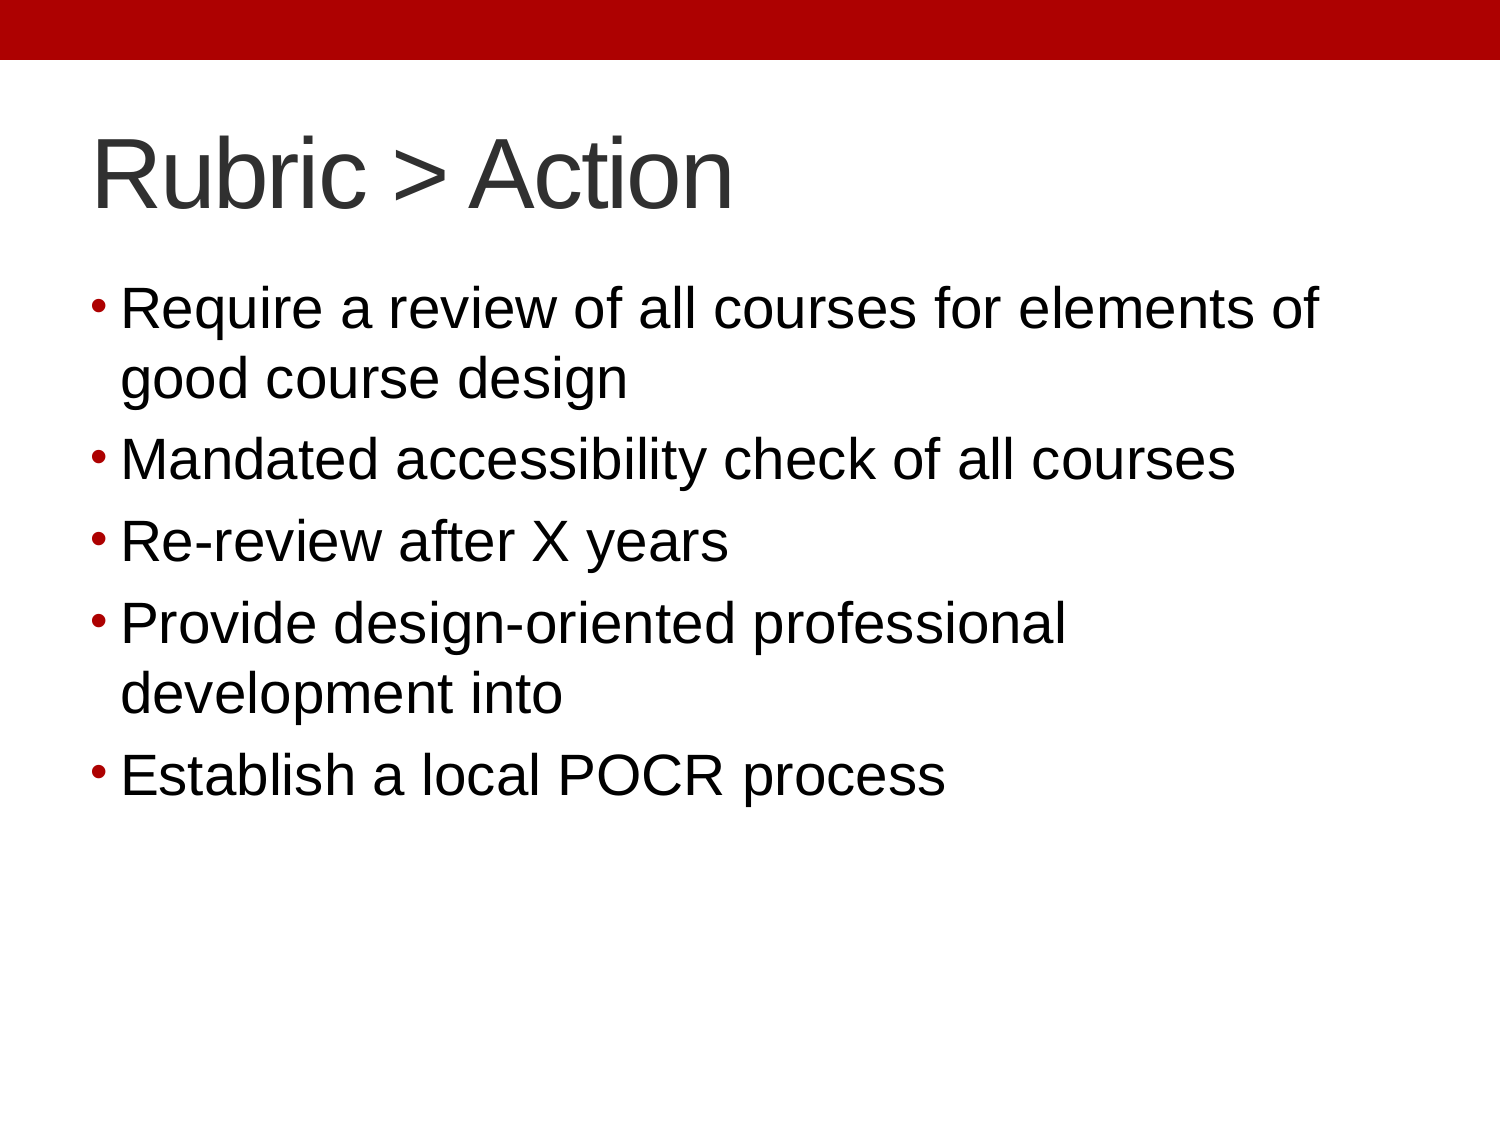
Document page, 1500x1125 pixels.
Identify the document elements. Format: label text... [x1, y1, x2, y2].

title Rubric > Action [75, 87, 1425, 250]
list Require a review of all courses for elements of good course design Mandated accessibility check of all courses Re-review after X years Provide design-oriented professional development into Establish a local POCR process [75, 262, 1425, 1063]
